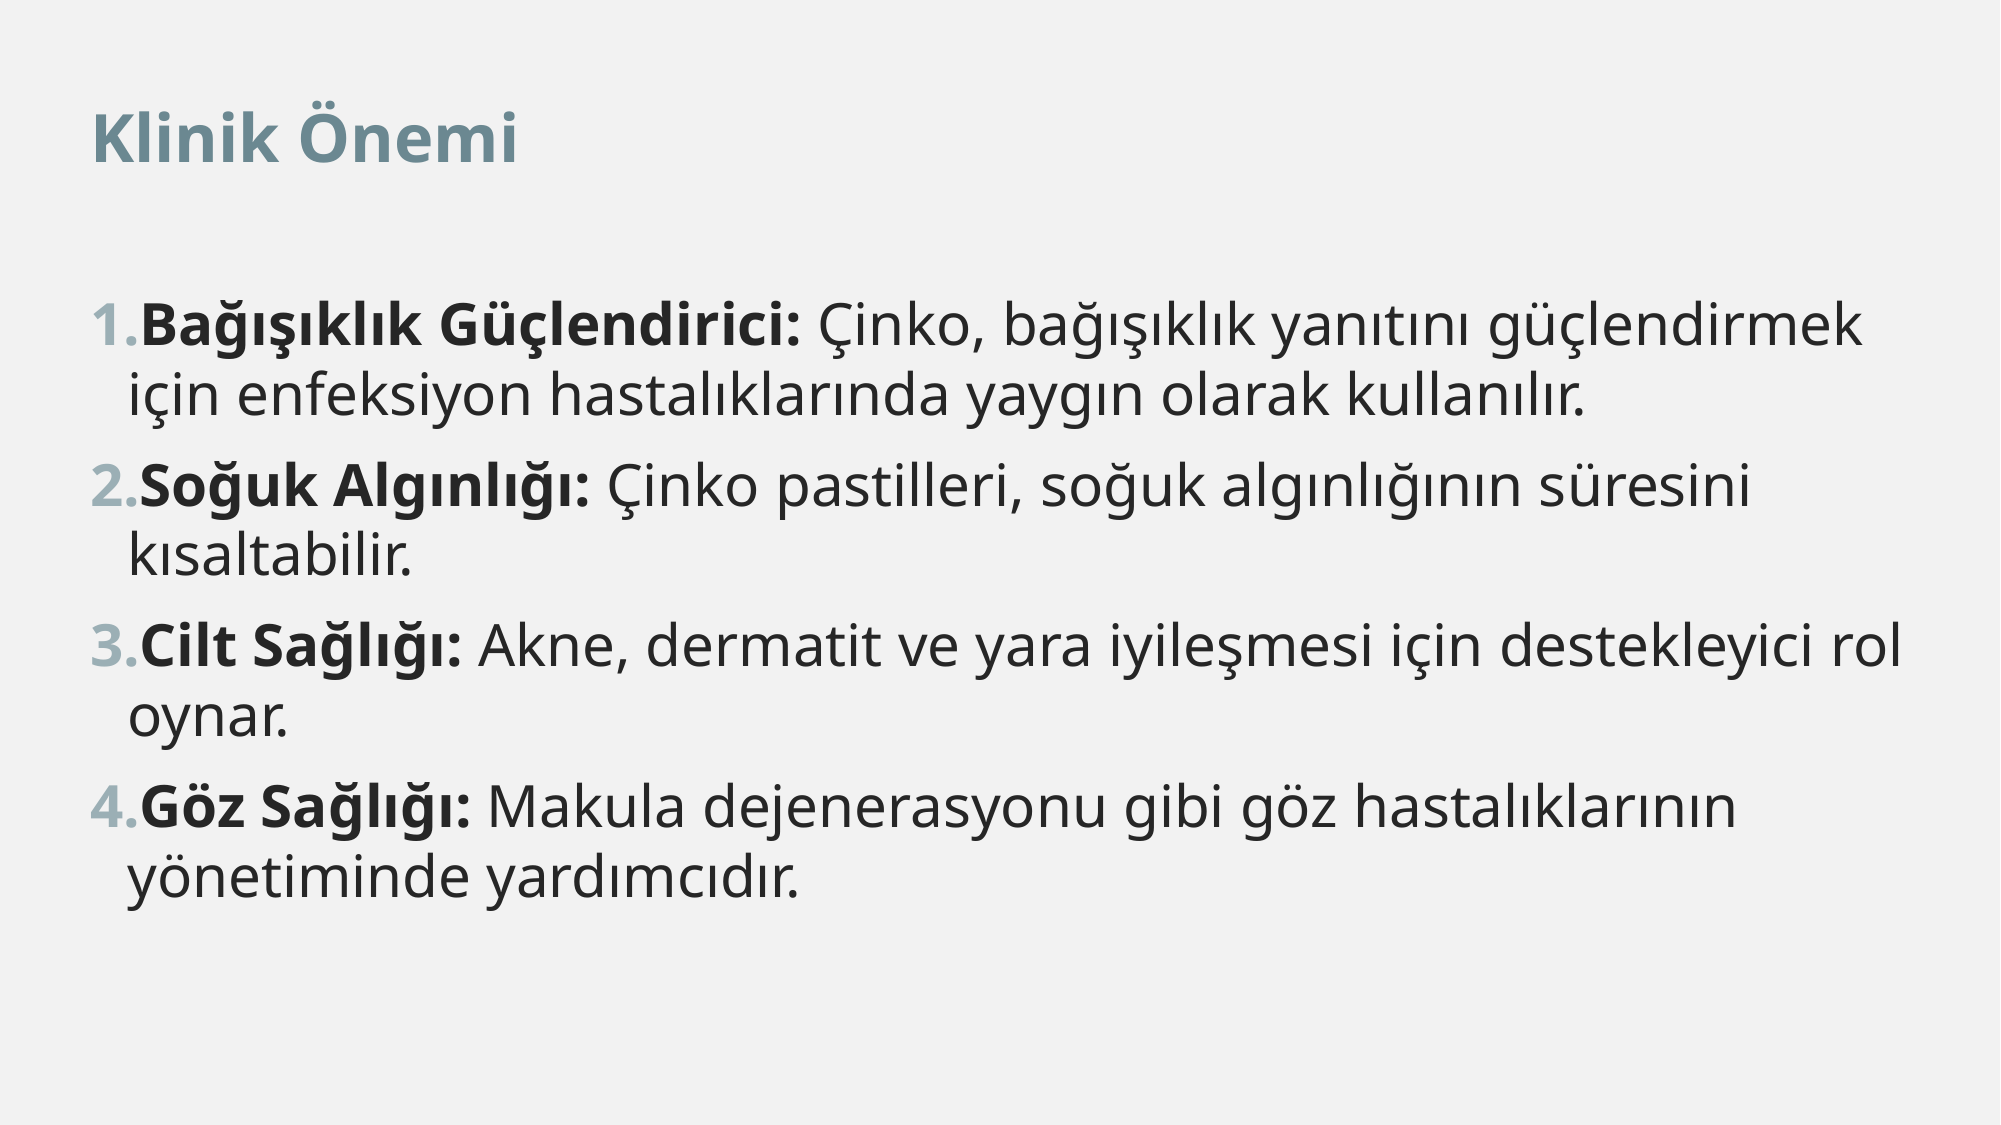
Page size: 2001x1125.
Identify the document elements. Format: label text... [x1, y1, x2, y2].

list Klinik Önemi Bağışıklık Güçlendirici: Çinko, bağışıklık yanıtını güçlendirmek için enfeksiyon hastalıklarında yaygın olarak kullanılır. Soğuk Algınlığı: Çinko pastilleri, soğuk algınlığının süresini kısaltabilir. Cilt Sağlığı: Akne, dermatit ve yara iyileşmesi için destekleyici rol oynar. Göz Sağlığı: Makula dejenerasyonu gibi göz hastalıklarının yönetiminde yardımcıdır. [75, 88, 1921, 1041]
